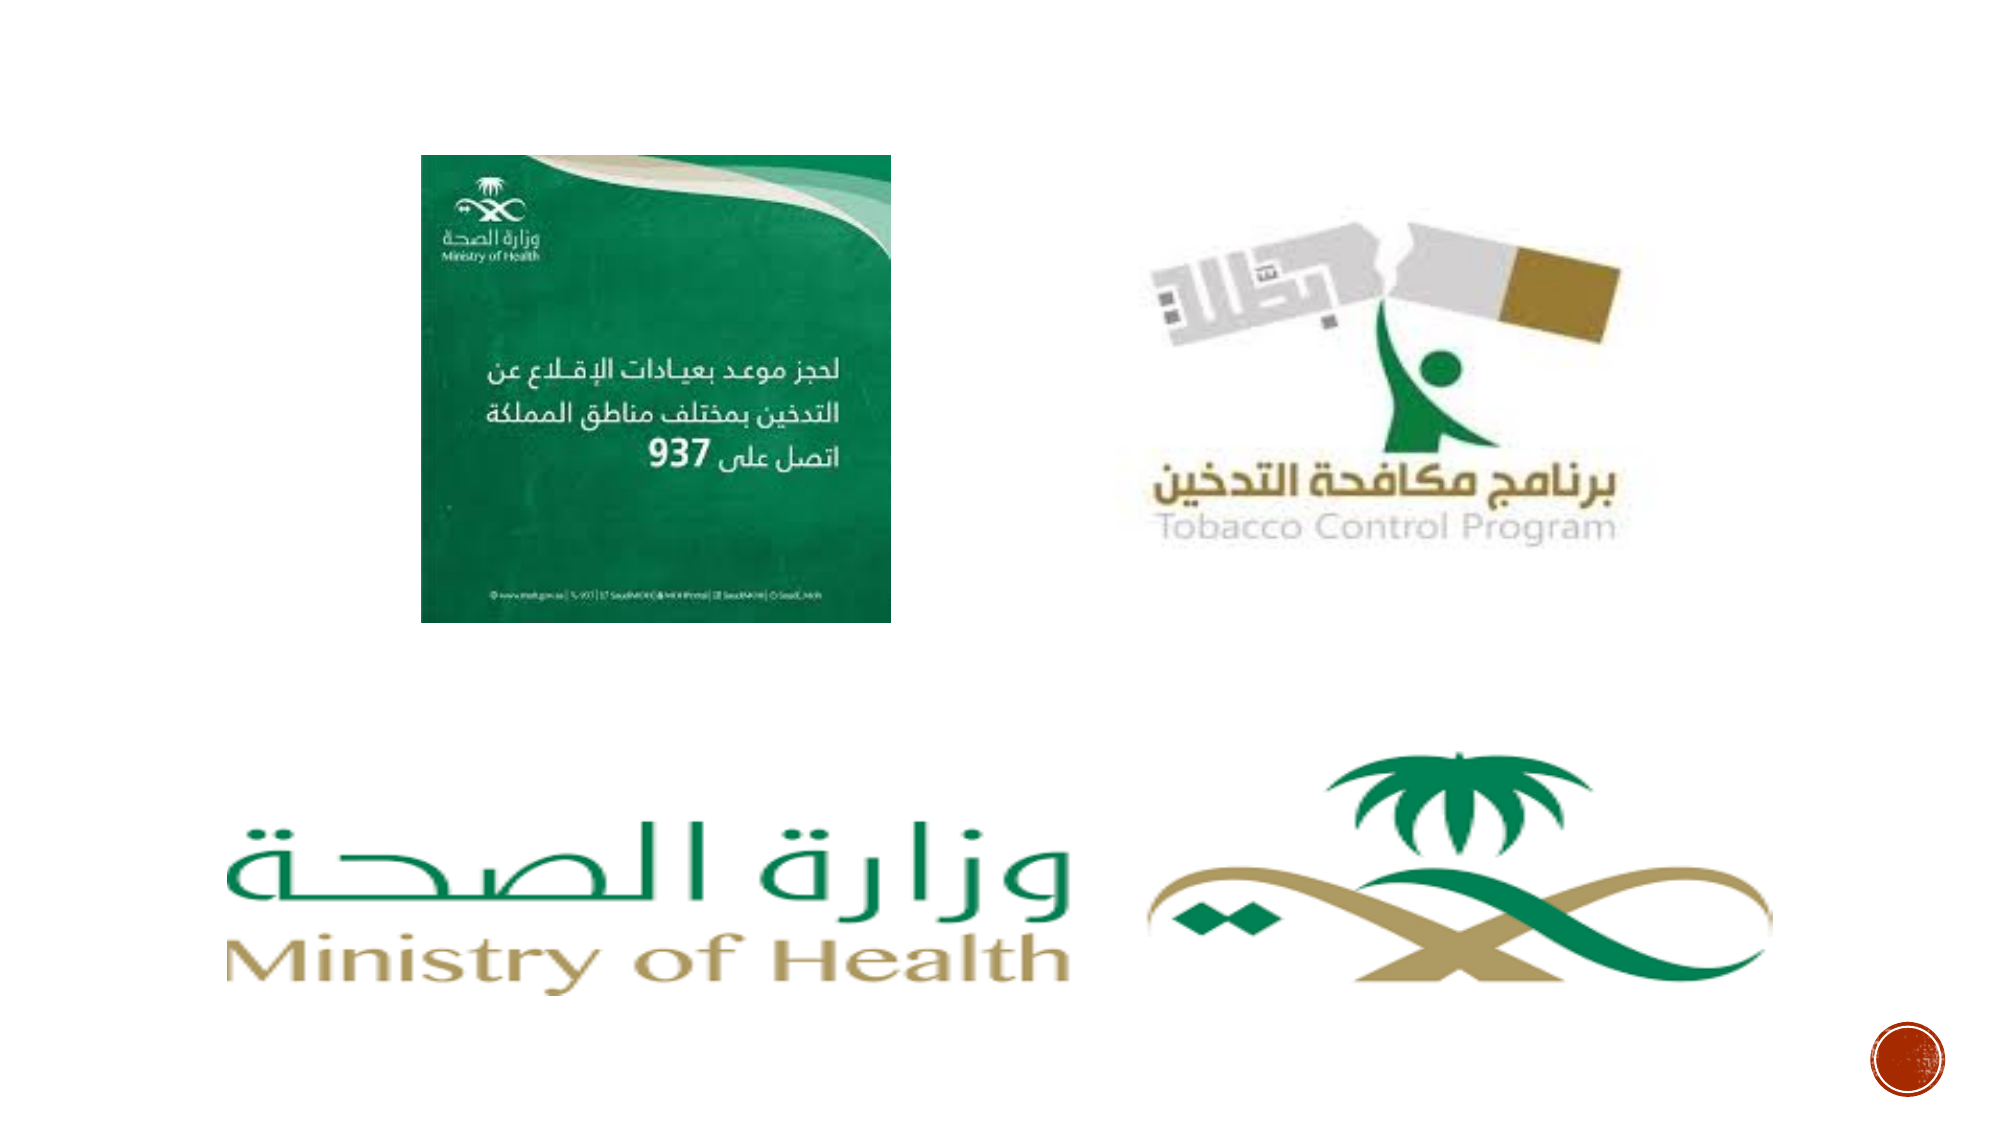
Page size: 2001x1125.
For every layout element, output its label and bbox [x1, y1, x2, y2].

picture [1073, 85, 1702, 653]
picture [227, 751, 1773, 996]
picture [421, 155, 891, 623]
